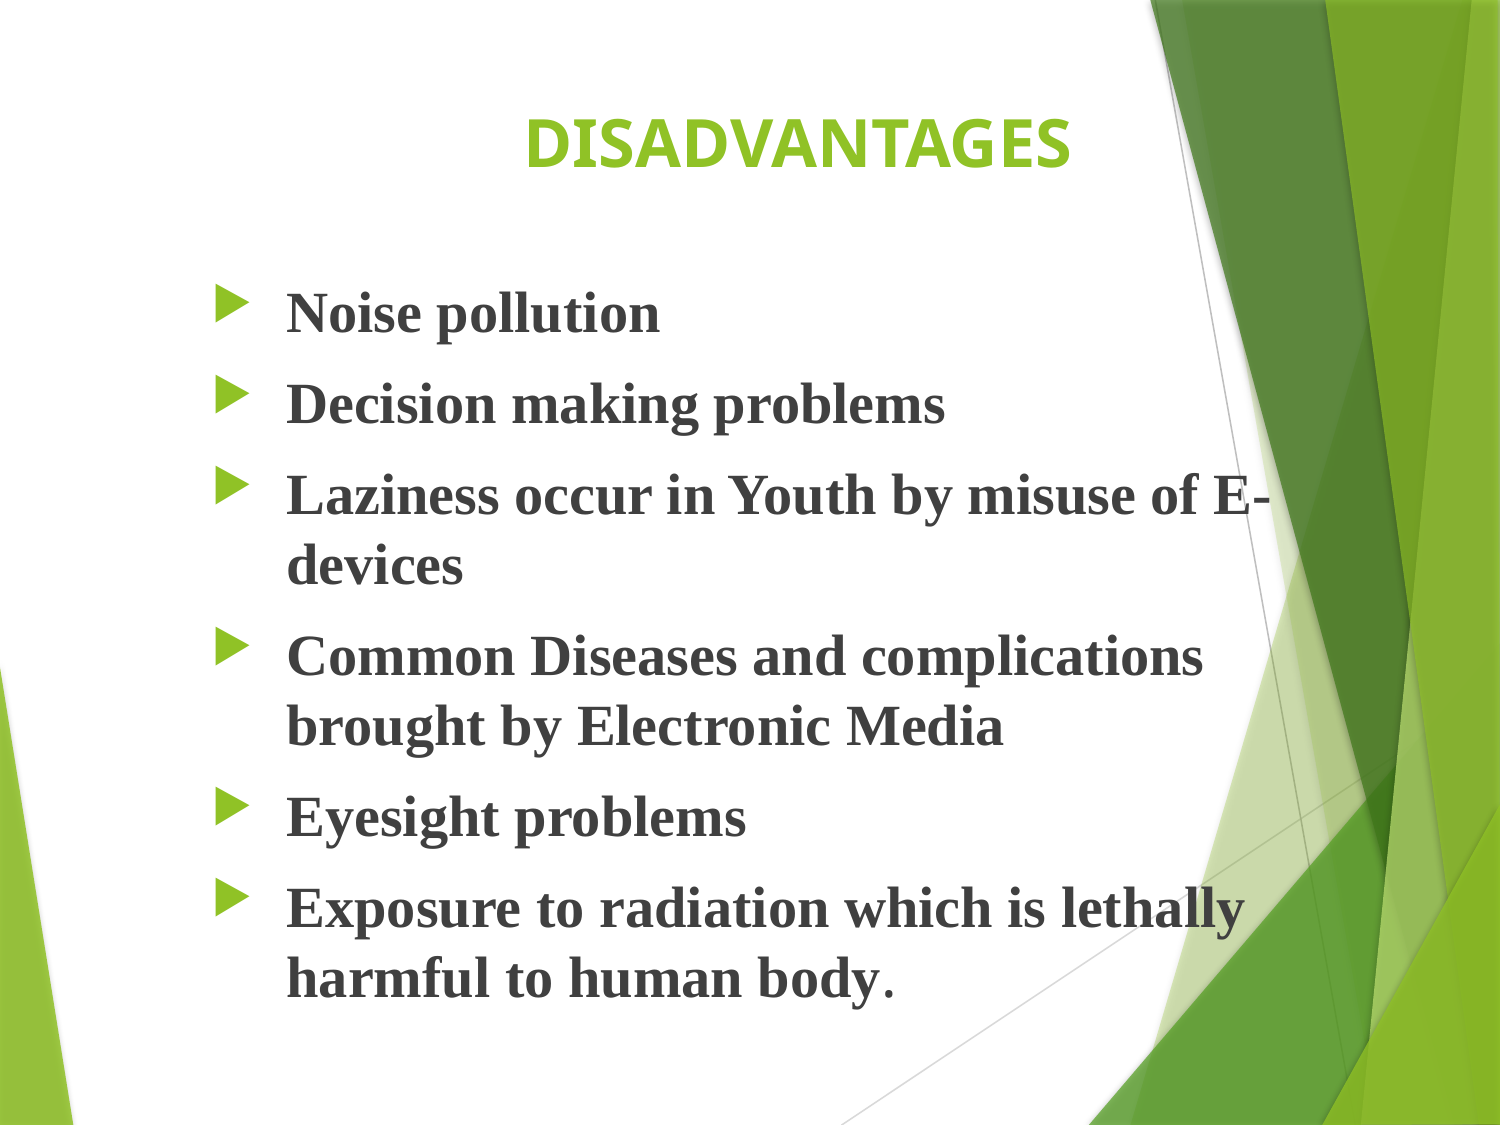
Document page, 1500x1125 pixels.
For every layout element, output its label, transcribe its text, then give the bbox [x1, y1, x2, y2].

title DISADVANTAGES [171, 93, 1425, 211]
list Noise pollution Decision making problems Laziness occur in Youth by misuse of E-devices Common Diseases and complications brought by Electronic Media Eyesight problems Exposure to radiation which is lethally harmful to human body. [183, 267, 1425, 1106]
